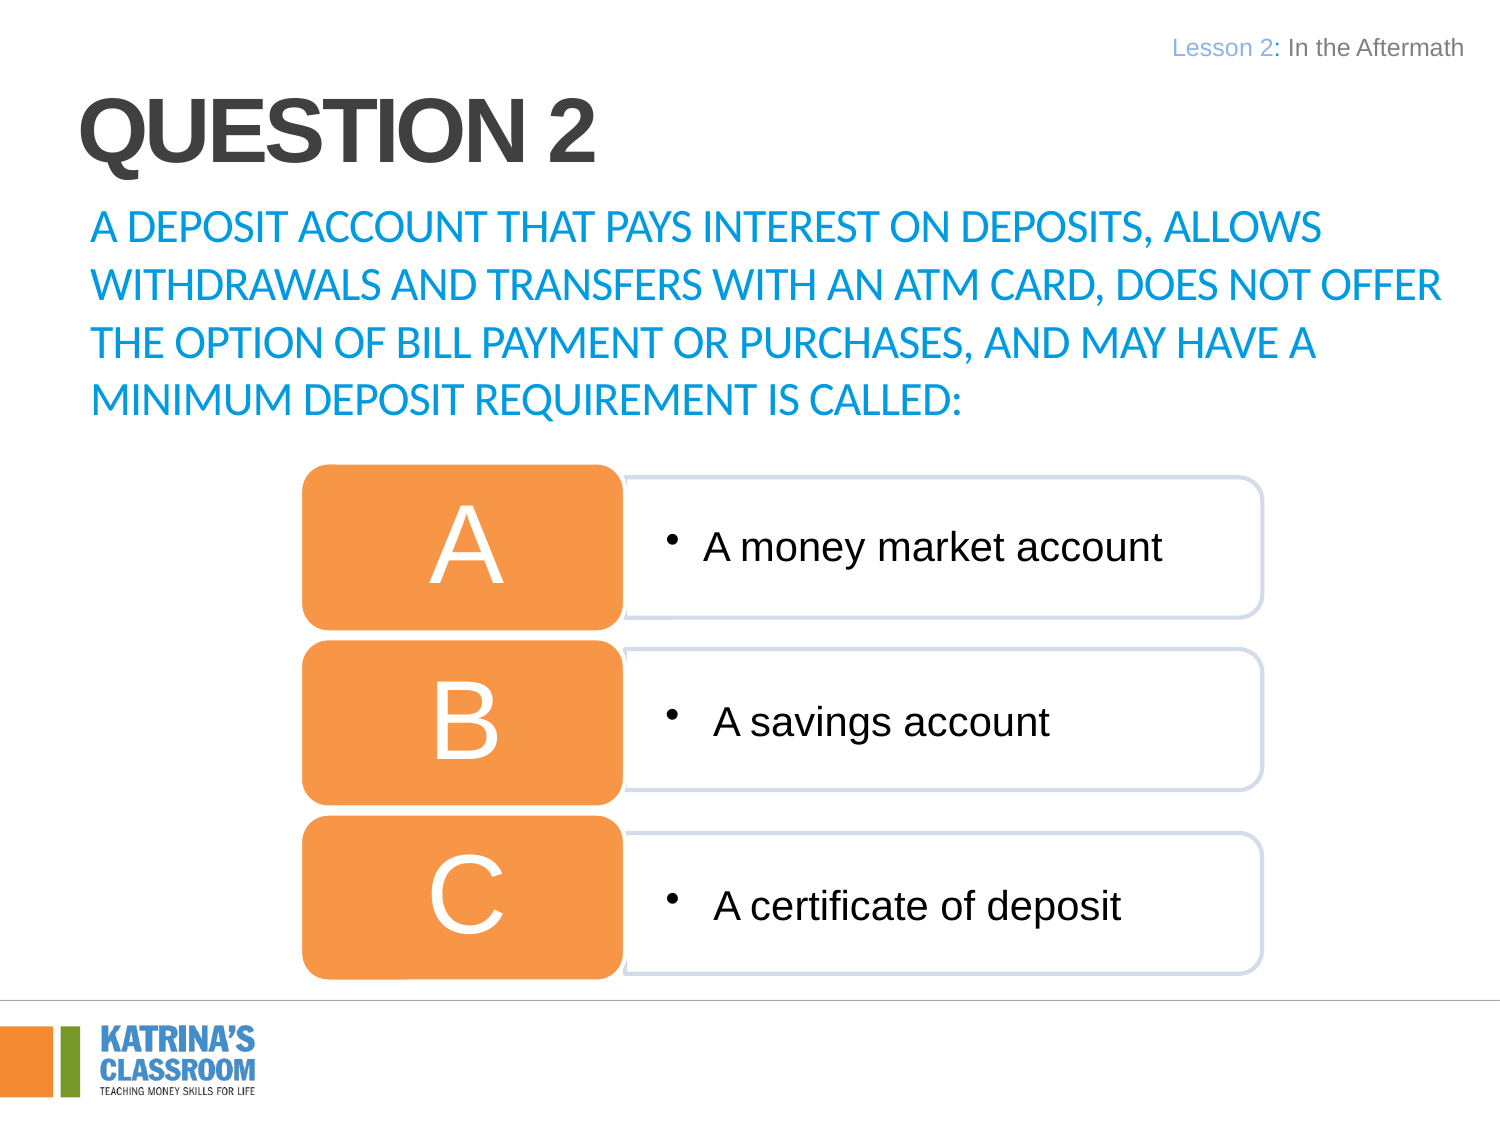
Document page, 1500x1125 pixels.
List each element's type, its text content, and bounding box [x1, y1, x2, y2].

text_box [299, 462, 1263, 988]
picture [0, 987, 1500, 1015]
text_box Question 2 [62, 50, 1362, 176]
list A deposit account that pays interest on deposits, allows withdrawals and transfers with an ATM card, does not offer the option of bill payment or purchases, and may have a minimum deposit requirement is called: [75, 187, 1500, 450]
text_box Lesson 2: In the Aftermath [600, 24, 1478, 73]
